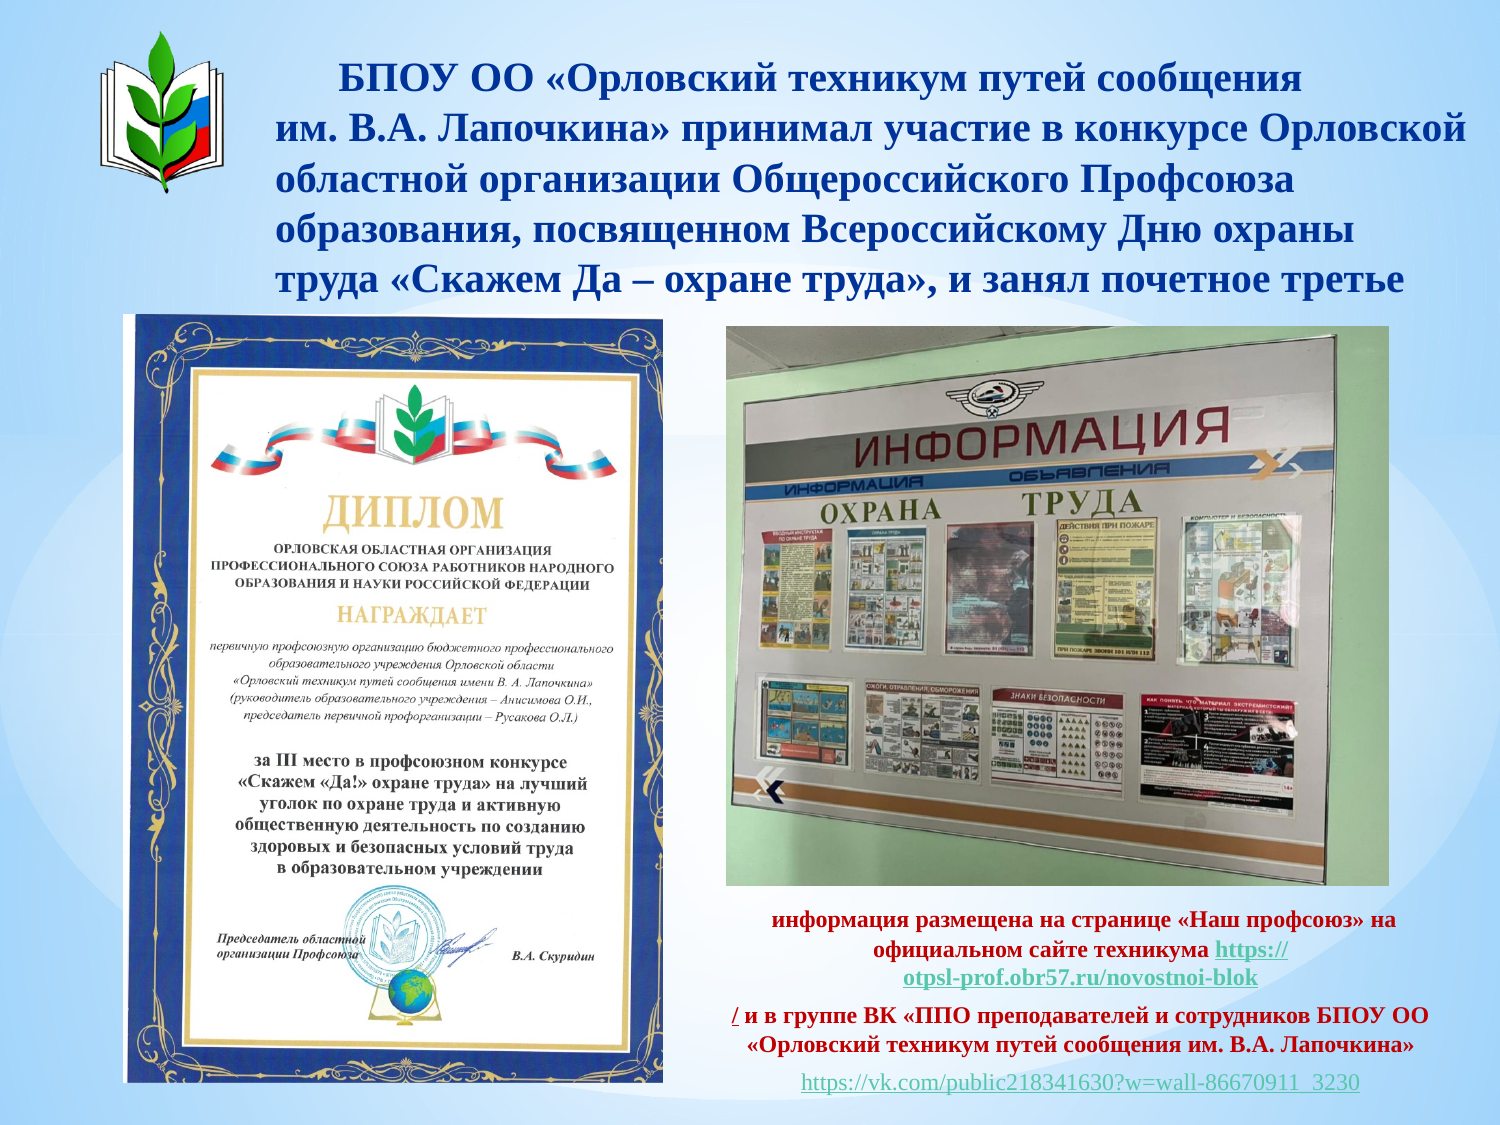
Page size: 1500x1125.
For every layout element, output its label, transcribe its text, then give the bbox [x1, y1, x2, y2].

title БПОУ ОО «Орловский техникум путей сообщения им. В.А. Лапочкина» принимал участие в конкурсе Орловской областной организации Общероссийского Профсоюза образования, посвященном Всероссийскому Дню охраны труда «Скажем Да – охране труда», и занял почетное третье место. [230, 42, 1483, 374]
subtitle информация размещена на странице «Наш профсоюз» на официальном сайте техникума https://otpsl-prof.obr57.ru/novostnoi-blok / и в группе ВК «ППО преподавателей и сотрудников БПОУ ОО «Орловский техникум путей сообщения им. В.А. Лапочкина» https://vk.com/public218341630?w=wall-86670911_3230 [690, 893, 1471, 1106]
picture [123, 314, 663, 1083]
text_box [123, 145, 1424, 252]
picture [100, 30, 224, 194]
picture [726, 326, 1389, 886]
